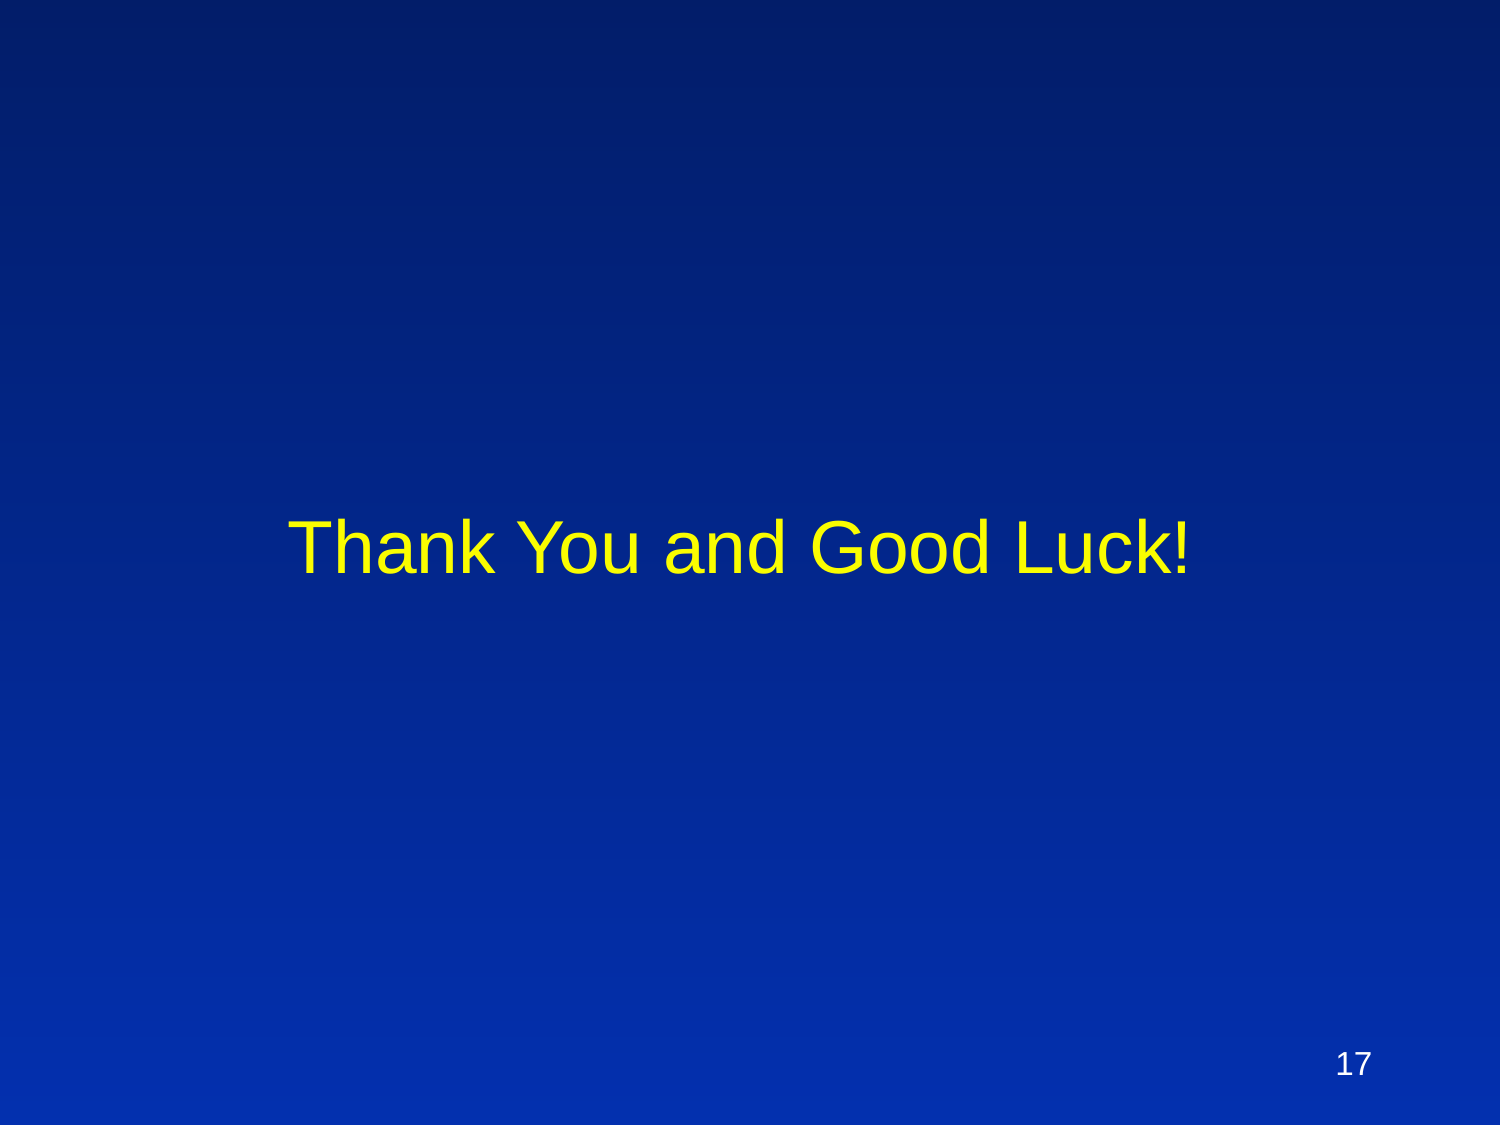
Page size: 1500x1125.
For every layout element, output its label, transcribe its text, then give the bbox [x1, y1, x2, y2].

slide_number 17 [1074, 1024, 1388, 1101]
text_box Thank You and Good Luck! [112, 139, 1388, 949]
